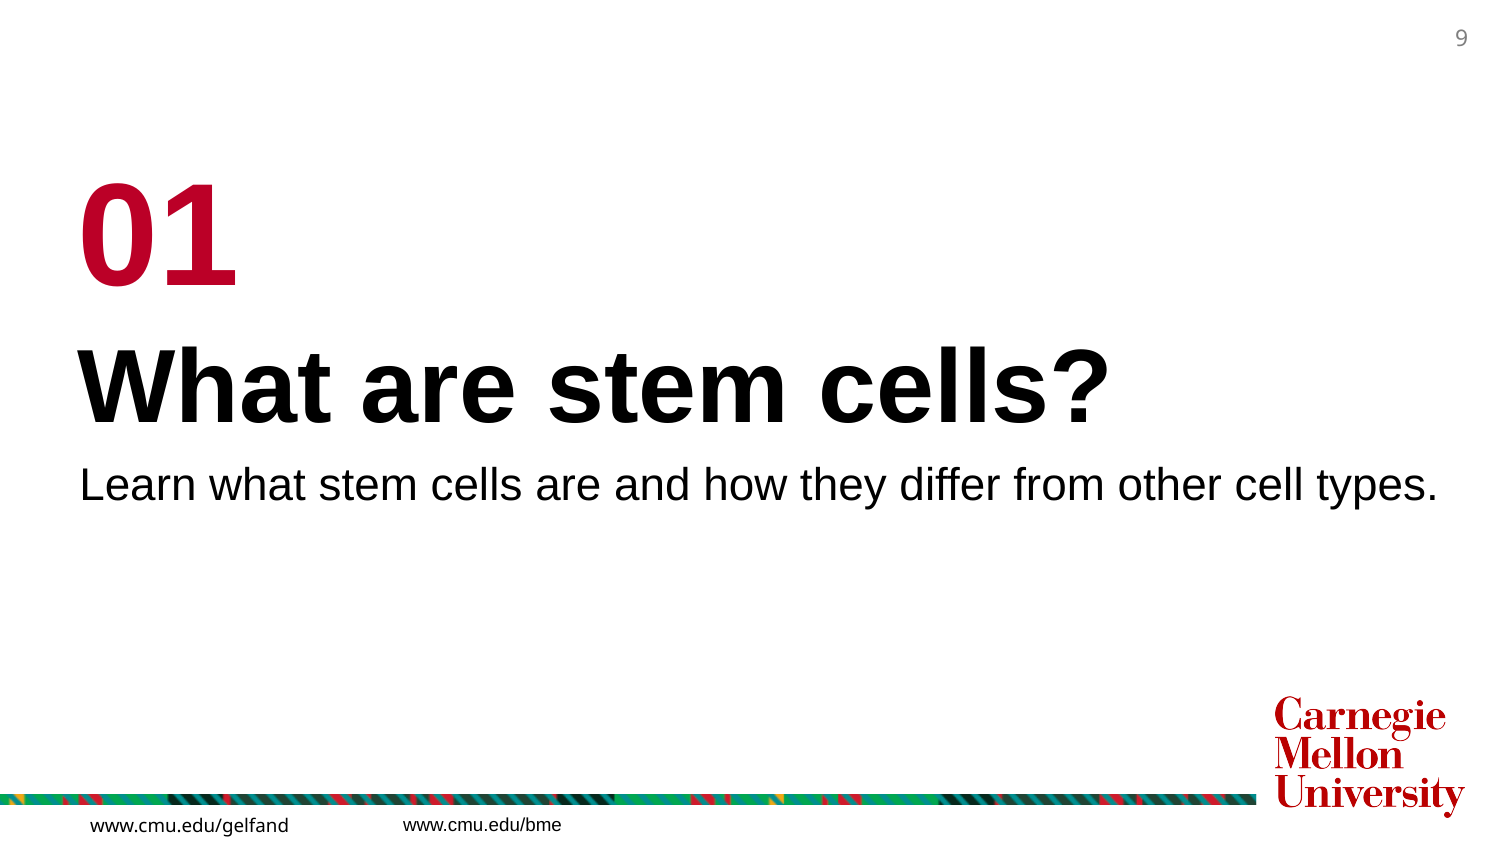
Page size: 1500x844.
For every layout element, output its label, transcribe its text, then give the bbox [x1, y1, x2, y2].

text_box Learn what stem cells are and how they differ from other cell types. [79, 449, 1500, 515]
text_box What are stem cells? [77, 295, 1156, 466]
picture [0, 794, 1257, 805]
text_box 01 [77, 137, 286, 318]
picture [1275, 696, 1465, 818]
